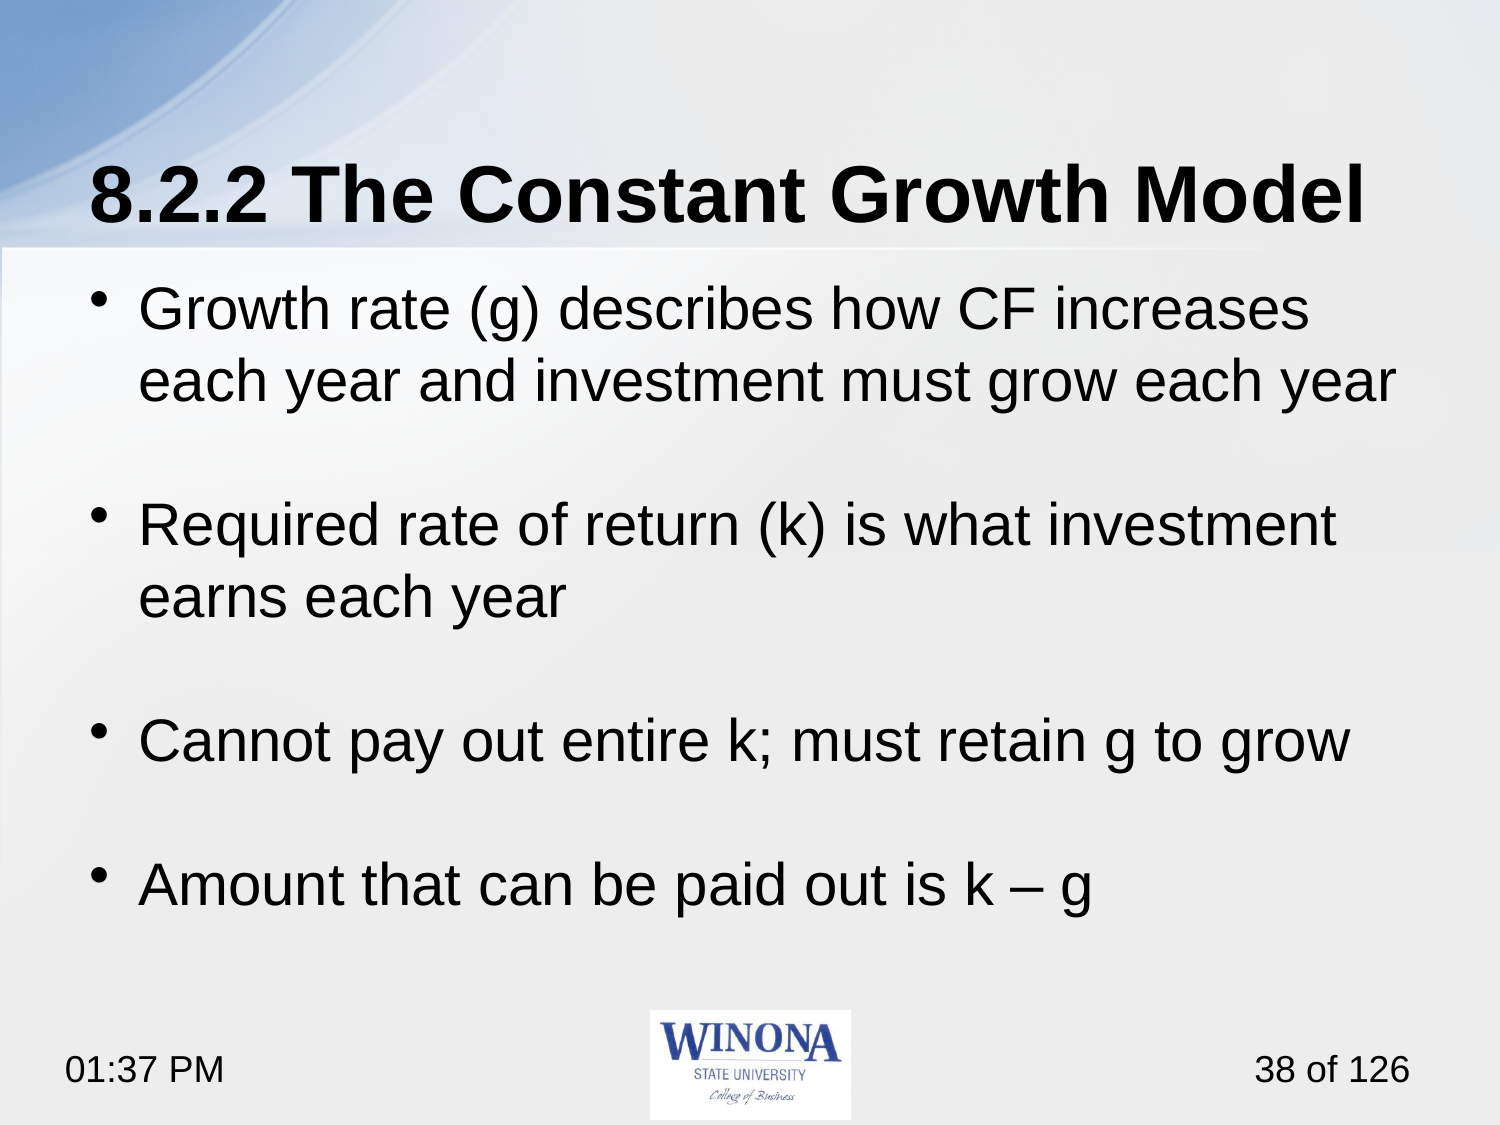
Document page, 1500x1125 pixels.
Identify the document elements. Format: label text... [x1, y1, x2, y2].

picture [2, 25, 1500, 1125]
title 8.2.2 The Constant Growth Model [75, 58, 1425, 247]
list Growth rate (g) describes how CF increases each year and investment must grow each year Required rate of return (k) is what investment earns each year Cannot pay out entire k; must retain g to grow Amount that can be paid out is k – g [75, 262, 1426, 1005]
